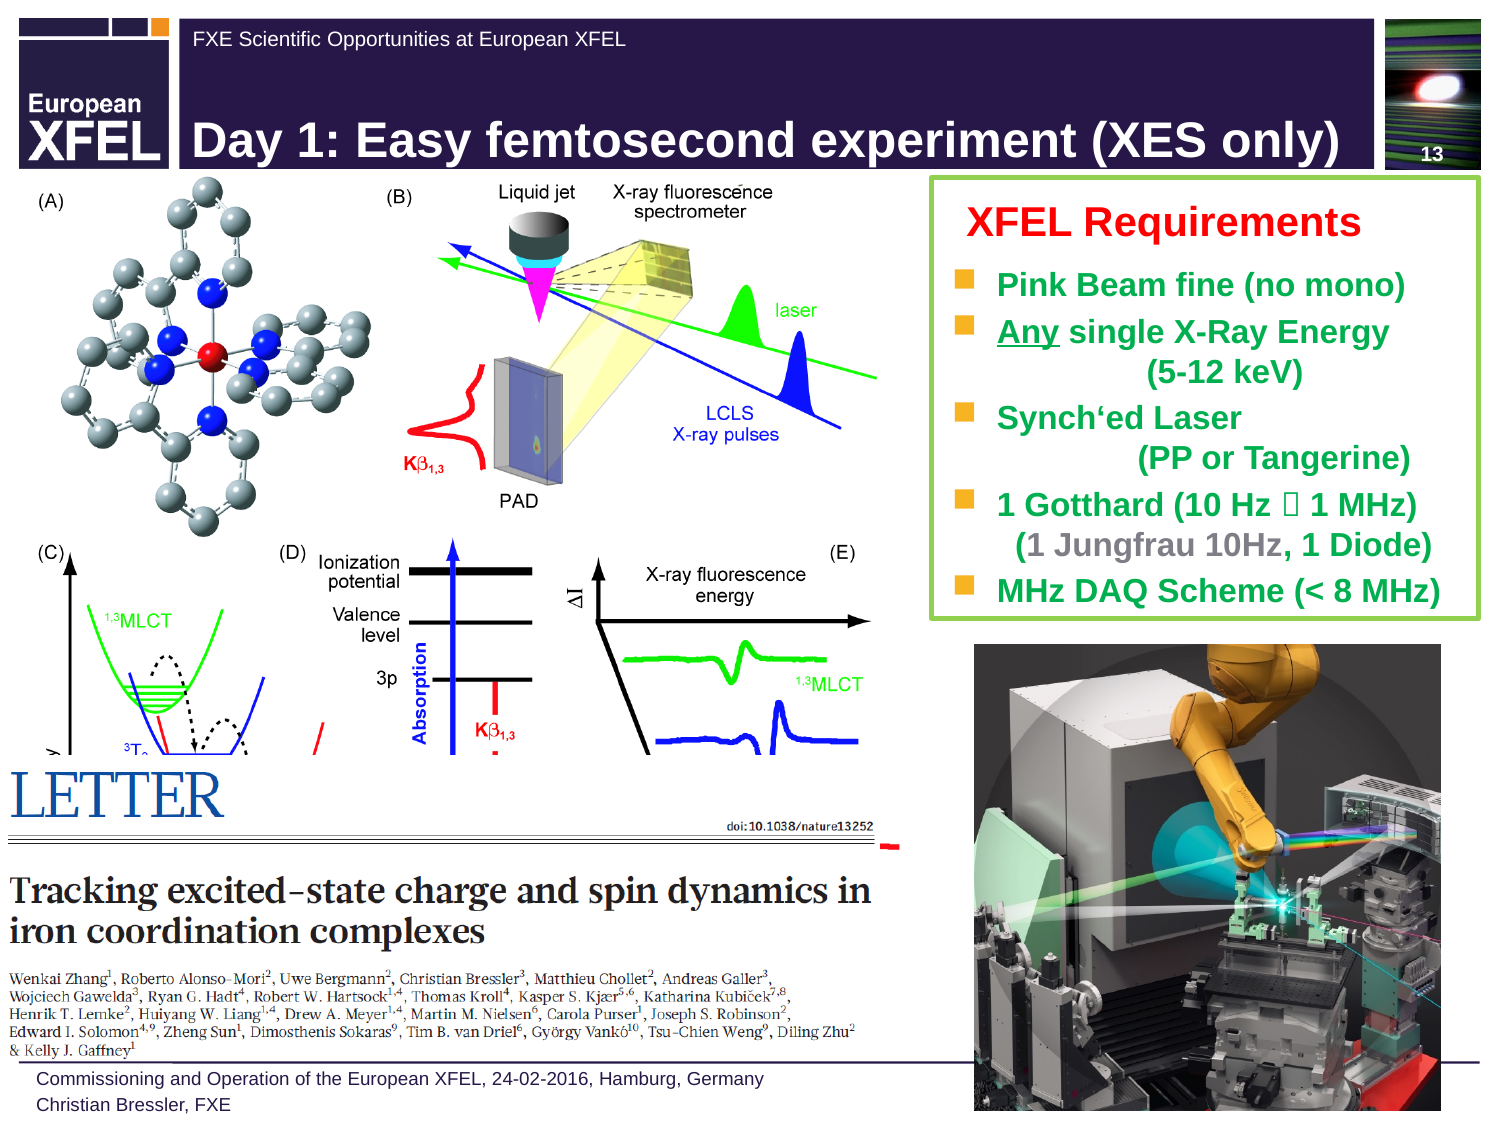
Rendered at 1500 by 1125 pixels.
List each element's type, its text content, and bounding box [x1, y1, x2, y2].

title Day 1: Easy femtosecond experiment (XES only) [179, 88, 1375, 168]
slide_number 13 [1384, 18, 1480, 169]
text_box [931, 177, 1479, 619]
picture [19, 18, 169, 169]
picture [1385, 19, 1481, 170]
picture [0, 173, 901, 1062]
picture [974, 644, 1442, 1111]
